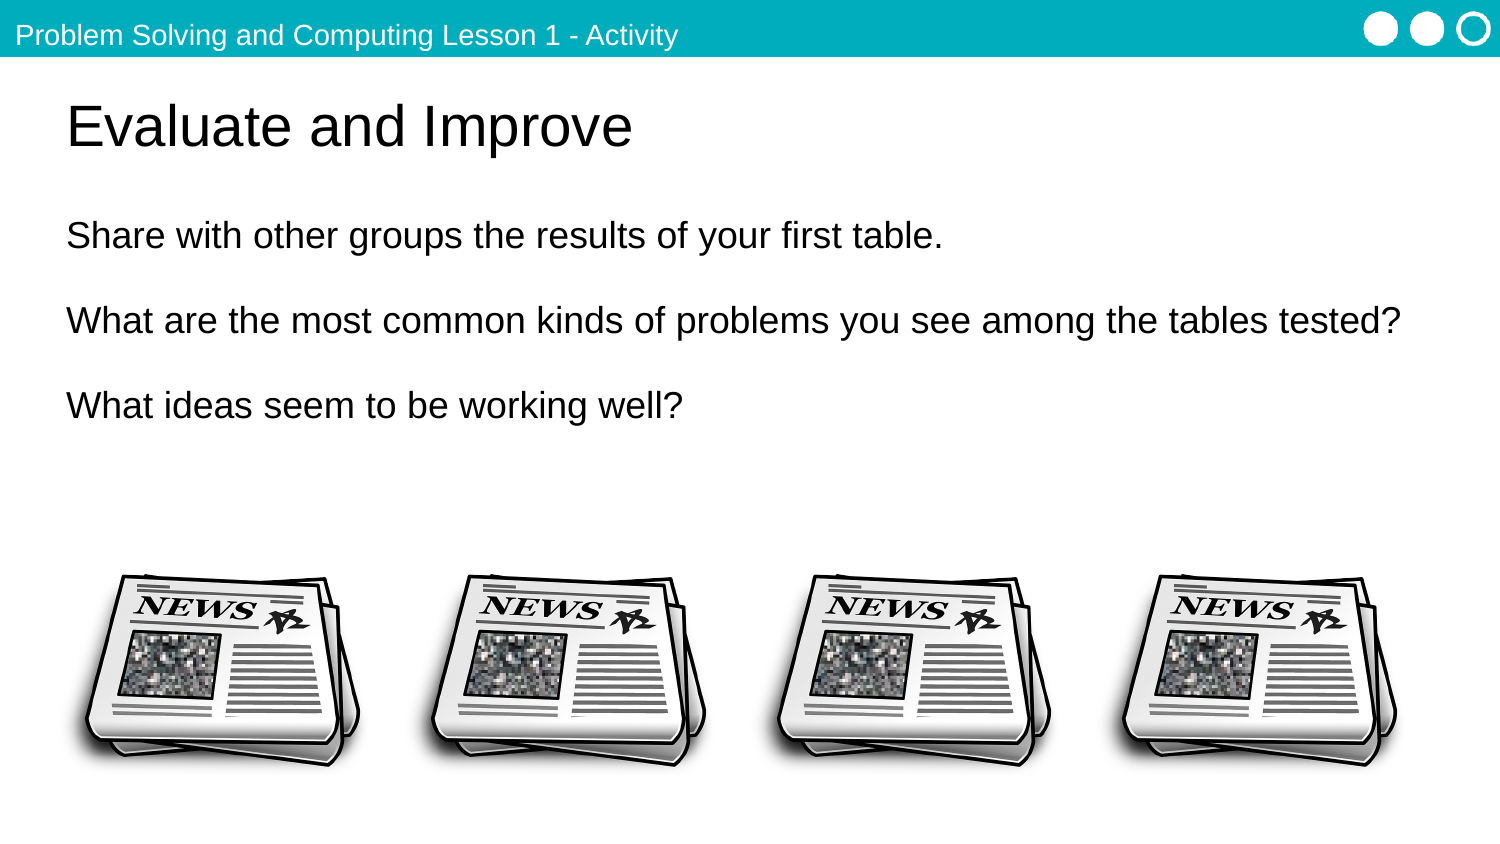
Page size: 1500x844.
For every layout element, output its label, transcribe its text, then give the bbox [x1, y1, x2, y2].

text_box Problem Solving and Computing Lesson 1 - Activity [0, 0, 750, 58]
list Share with other groups the results of your first table. What are the most common kinds of problems you see among the tables tested? What ideas seem to be working well? [51, 189, 1449, 750]
title Evaluate and Improve [51, 72, 1449, 167]
picture [0, 0, 1500, 844]
